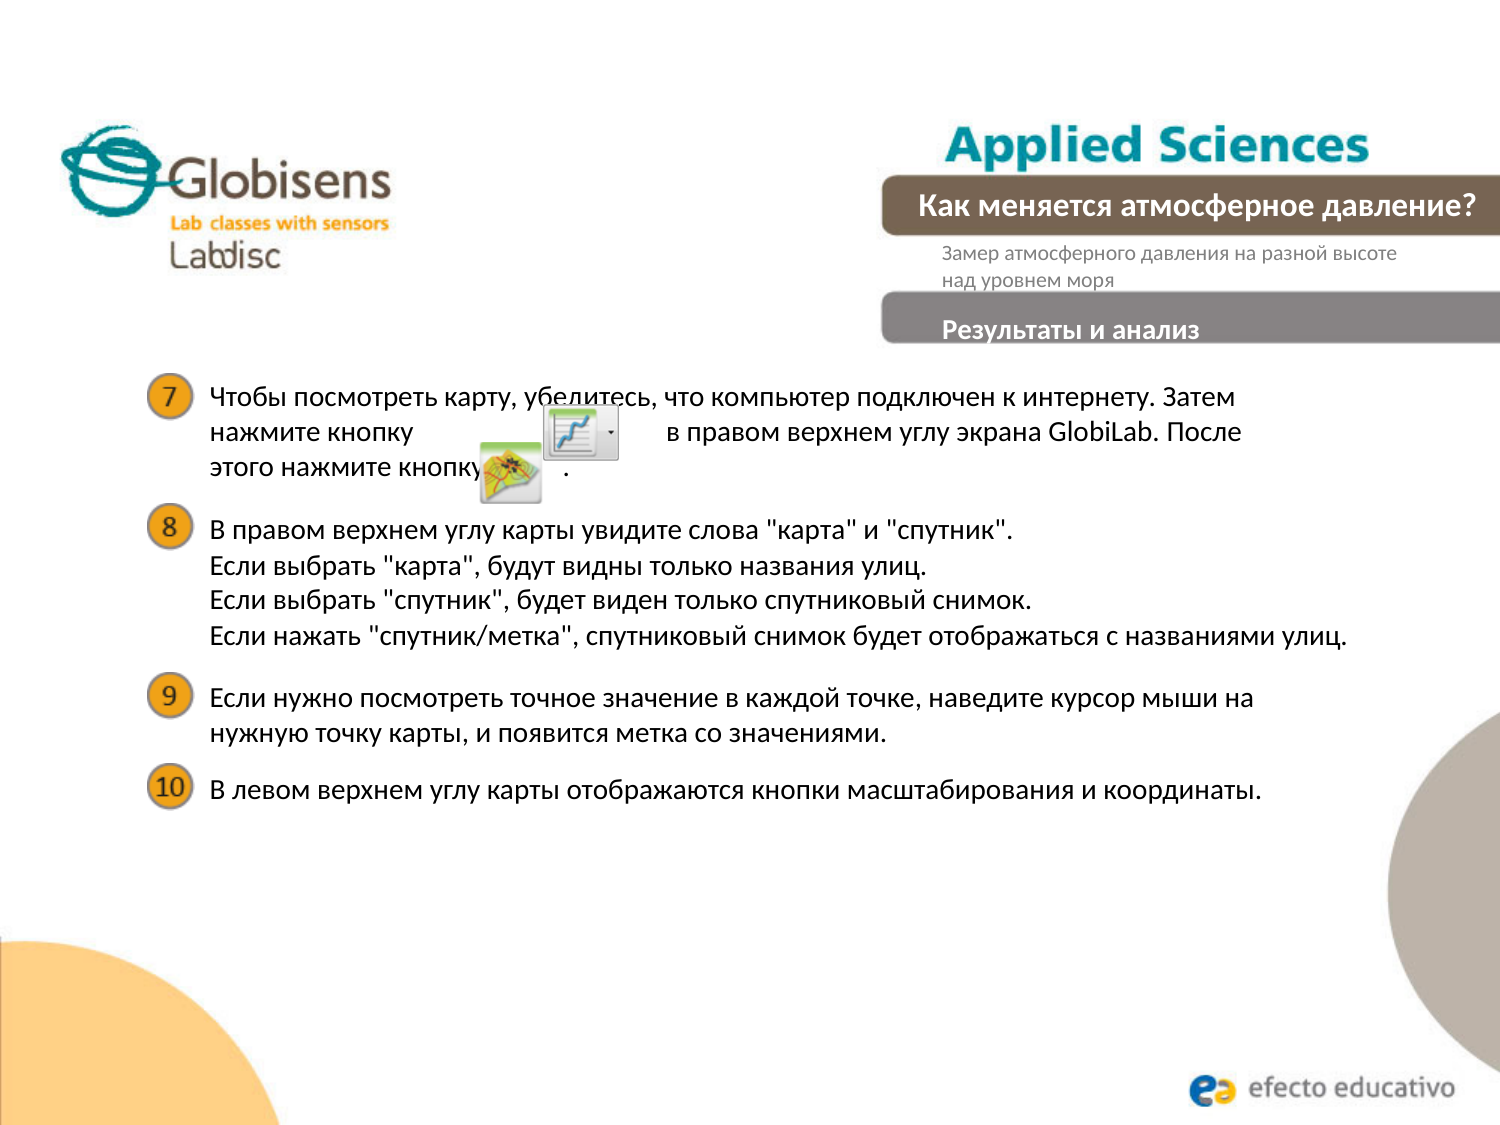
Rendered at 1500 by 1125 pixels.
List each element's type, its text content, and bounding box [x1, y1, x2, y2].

text_box Замер атмосферного давления на разной высоте над уровнем моря [927, 244, 1447, 299]
text_box Если нужно посмотреть точное значение в каждой точке, наведите курсор мыши на нужную точку карты, и появится метка со значениями. [194, 670, 1282, 756]
text_box В правом верхнем углу карты увидите слова "карта" и "спутник". Если выбрать "карта", будут видны только названия улиц. Если выбрать "спутник", будет виден только спутниковый снимок. Если нажать "спутник/метка", спутниковый снимок будет отображаться с названиями улиц. [194, 503, 1412, 659]
text_box Как меняется атмосферное давление? [903, 175, 1500, 244]
text_box Результаты и анализ [927, 302, 1500, 371]
text_box В левом верхнем углу карты отображаются кнопки масштабирования и координаты. [197, 763, 1282, 813]
picture [0, 0, 1500, 1125]
text_box Чтобы посмотреть карту, убедитесь, что компьютер подключен к интернету. Затем нажмите кнопку в правом верхнем углу экрана GlobiLab. После этого нажмите кнопку . [194, 370, 1300, 490]
